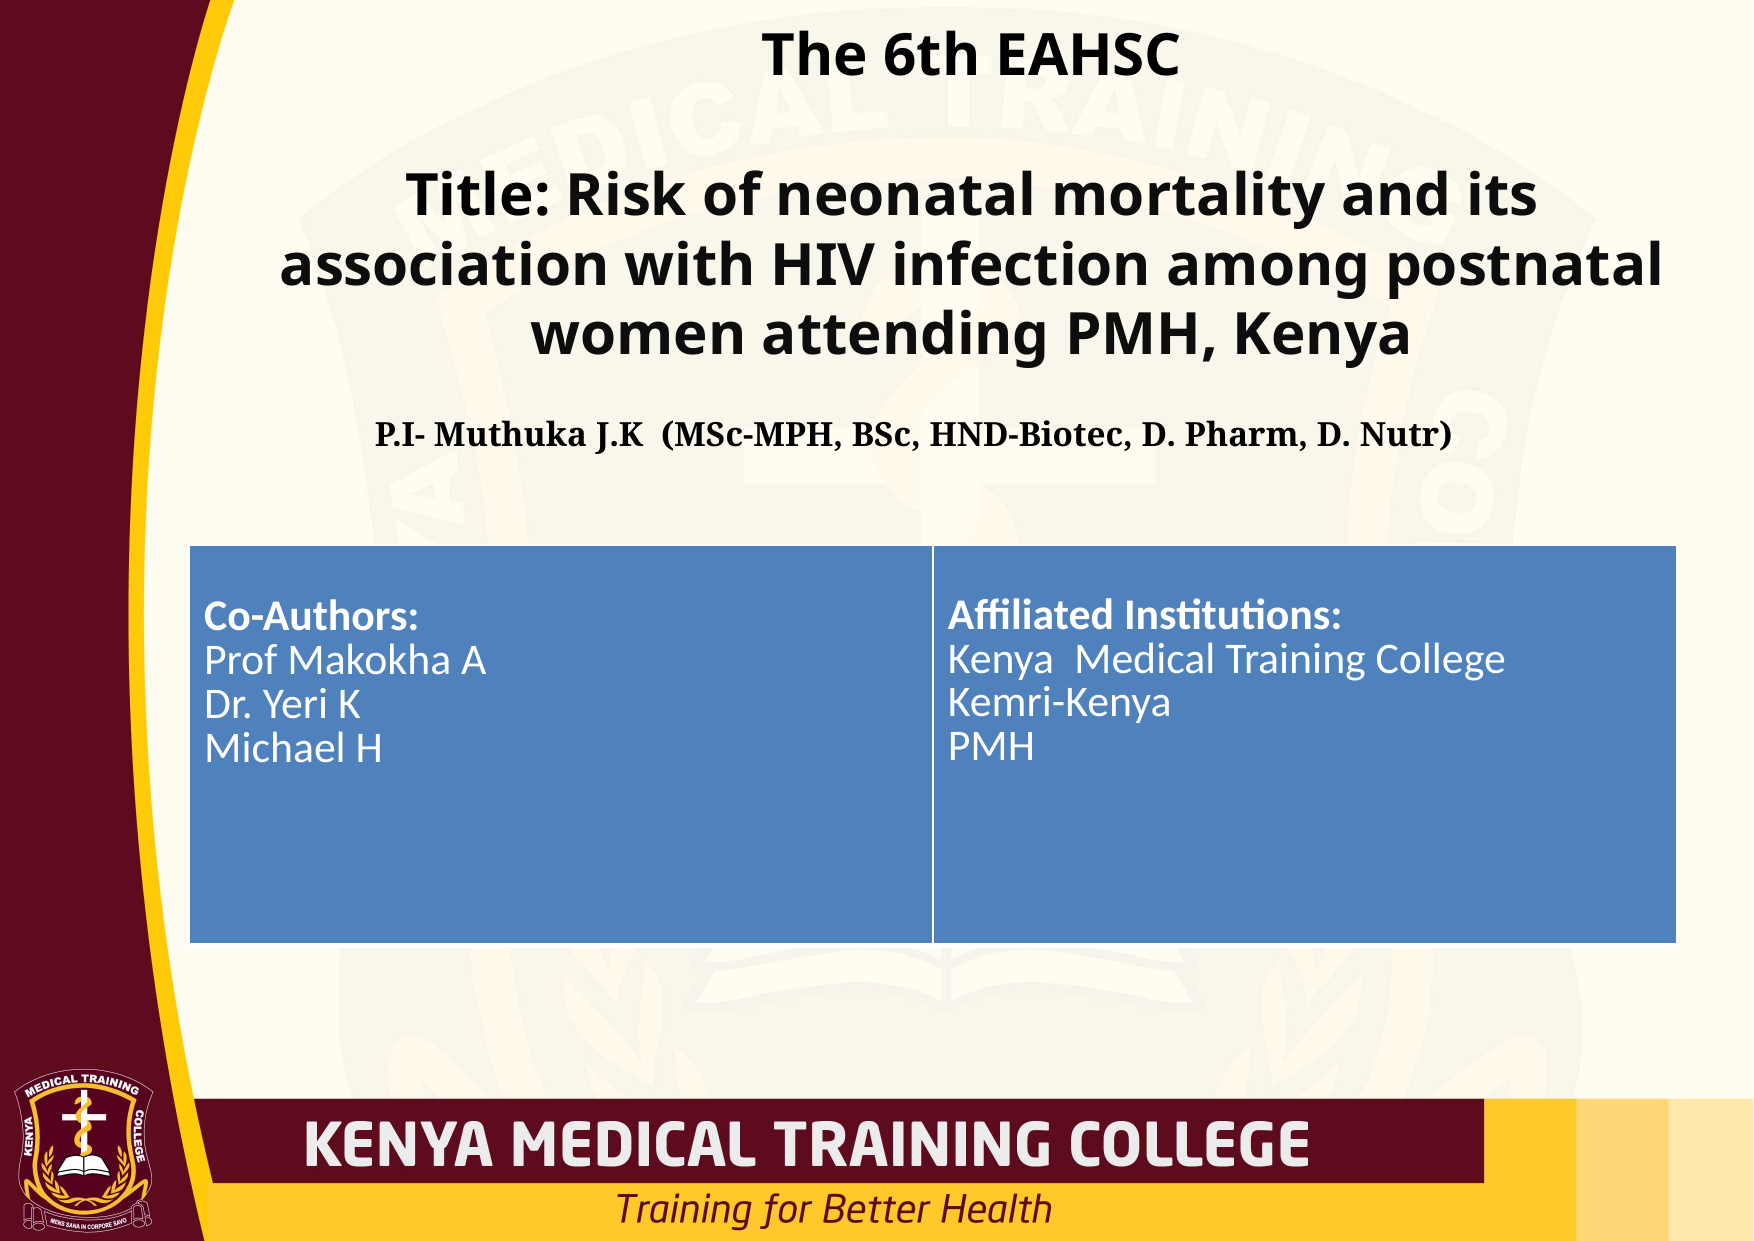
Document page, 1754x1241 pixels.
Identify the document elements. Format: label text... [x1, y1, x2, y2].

subtitle P.i- Muthuka J.K (MSc-MPH, BSc, HND-Biotec, D. Pharm, D. Nutr) [139, 357, 1690, 1096]
table_header Affiliated Institutions: Kenya Medical Training College Kemri-Kenya PMH [934, 546, 1676, 943]
title The 6th EAHSC Title: Risk of neonatal mortality and its association with HIV infection among postnatal women attending PMH, Kenya [226, 120, 1718, 383]
table_header Co-Authors: Prof Makokha A Dr. Yeri K Michael H [190, 546, 932, 943]
picture [0, 0, 1754, 1241]
